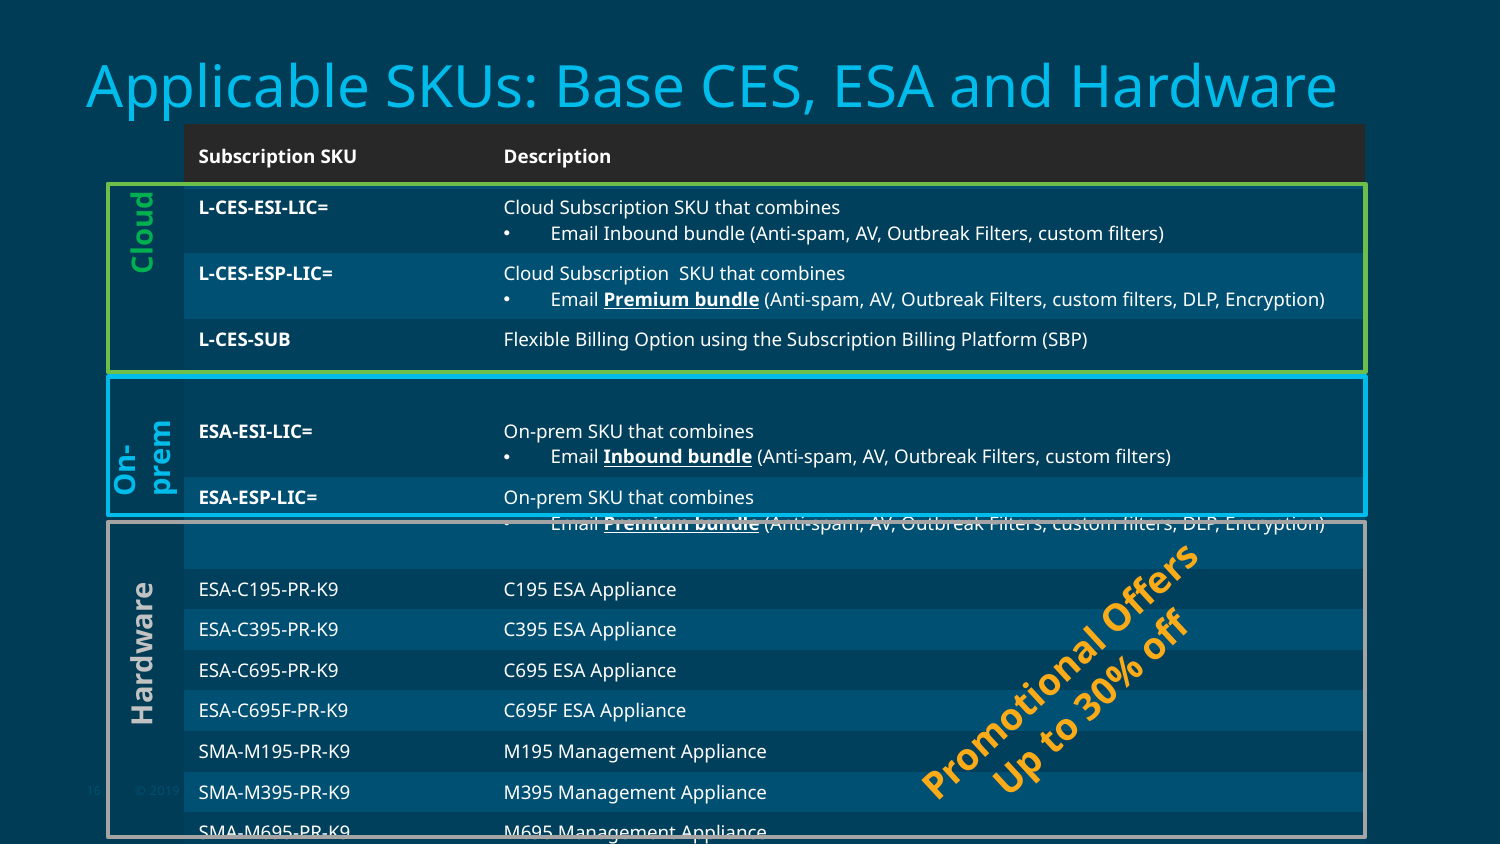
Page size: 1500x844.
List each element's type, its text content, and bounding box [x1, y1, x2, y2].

text_box [107, 522, 1173, 837]
text_box Hardware [107, 503, 174, 806]
text_box [990, 522, 1366, 837]
text_box [174, 376, 1366, 516]
text_box [107, 183, 1366, 373]
table_cell On-prem SKU that combines Email Premium bundle (Anti-spam, AV, Outbreak Filters, custom filters, DLP, Encryption) [489, 516, 1180, 522]
table_cell SMA-M695-PR-K9 [184, 837, 489, 844]
text_box Promotional Offers Up to 30% off [895, 515, 1253, 844]
text_box Cloud [108, 173, 174, 290]
table_cell M695 Management Appliance [982, 837, 1365, 844]
table_cell M695 Management Appliance [489, 837, 954, 844]
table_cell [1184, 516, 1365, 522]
title Applicable SKUs: Base CES, ESA and Hardware [71, 30, 1441, 151]
text_box On-prem [108, 372, 174, 503]
table_cell ESA-ESP-LIC= [184, 516, 489, 522]
table_header Subscription SKU [184, 124, 489, 183]
table_header Description [489, 124, 1365, 183]
